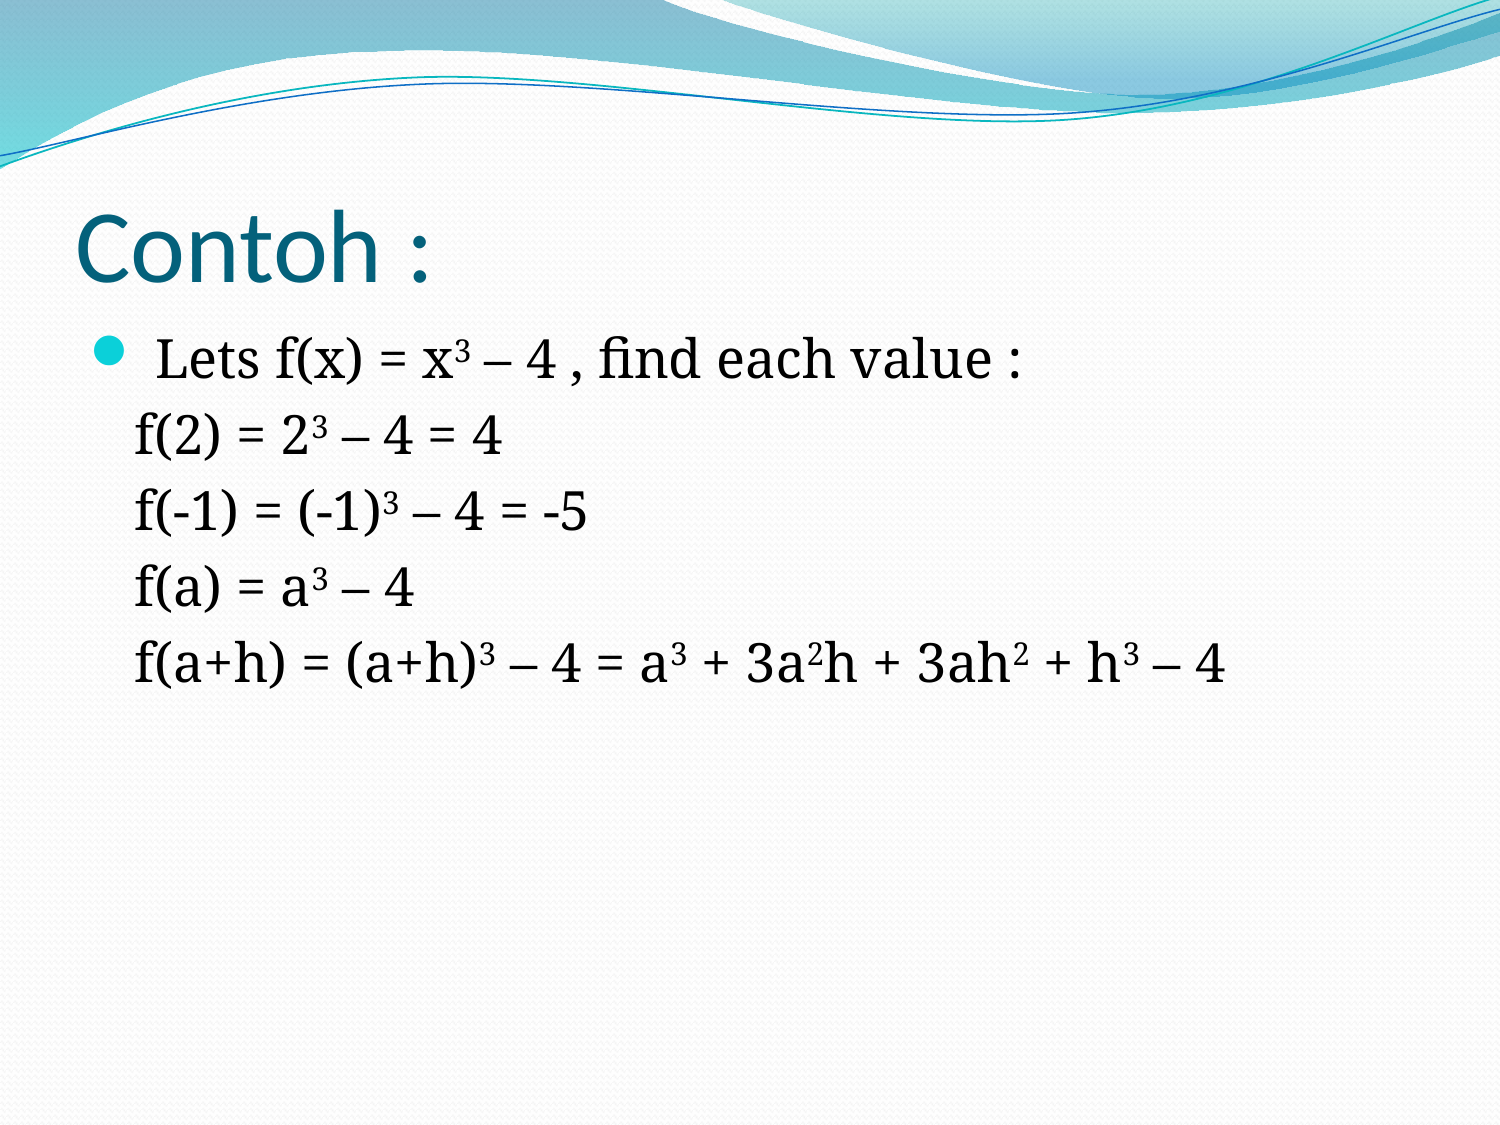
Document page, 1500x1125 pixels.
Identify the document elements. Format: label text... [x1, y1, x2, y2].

title Contoh : [75, 115, 1425, 303]
list Lets f(x) = x3 – 4 , find each value : f(2) = 23 – 4 = 4 f(-1) = (-1)3 – 4 = -5 f(a) = a3 – 4 f(a+h) = (a+h)3 – 4 = a3 + 3a2h + 3ah2 + h3 – 4 [75, 317, 1425, 1038]
